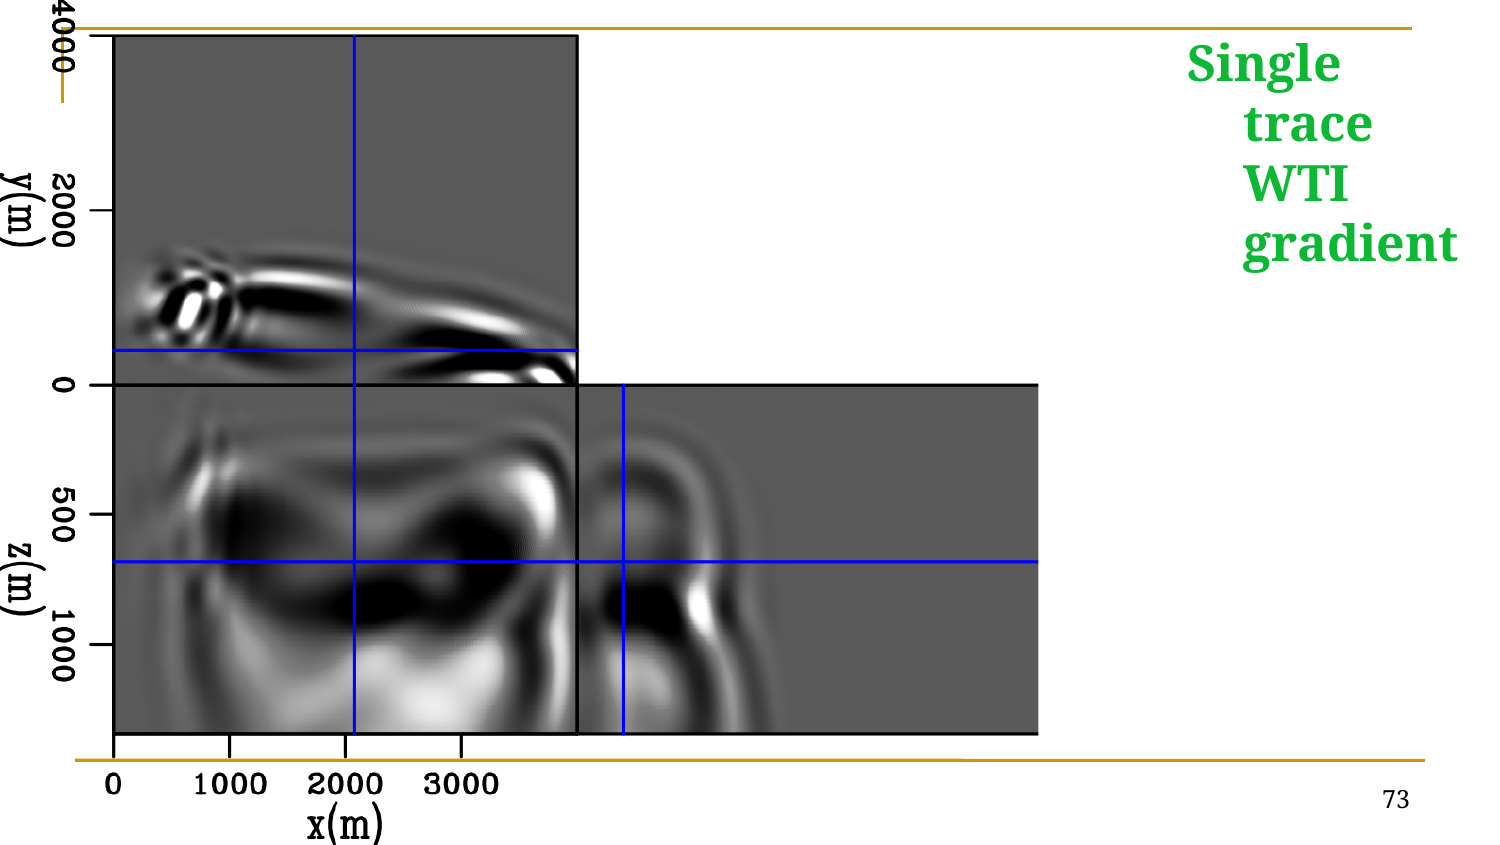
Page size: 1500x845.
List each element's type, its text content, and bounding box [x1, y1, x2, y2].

text_box Single trace WTI gradient [1137, 31, 1475, 498]
picture [0, 0, 1039, 845]
slide_number 73 [1074, 768, 1426, 826]
